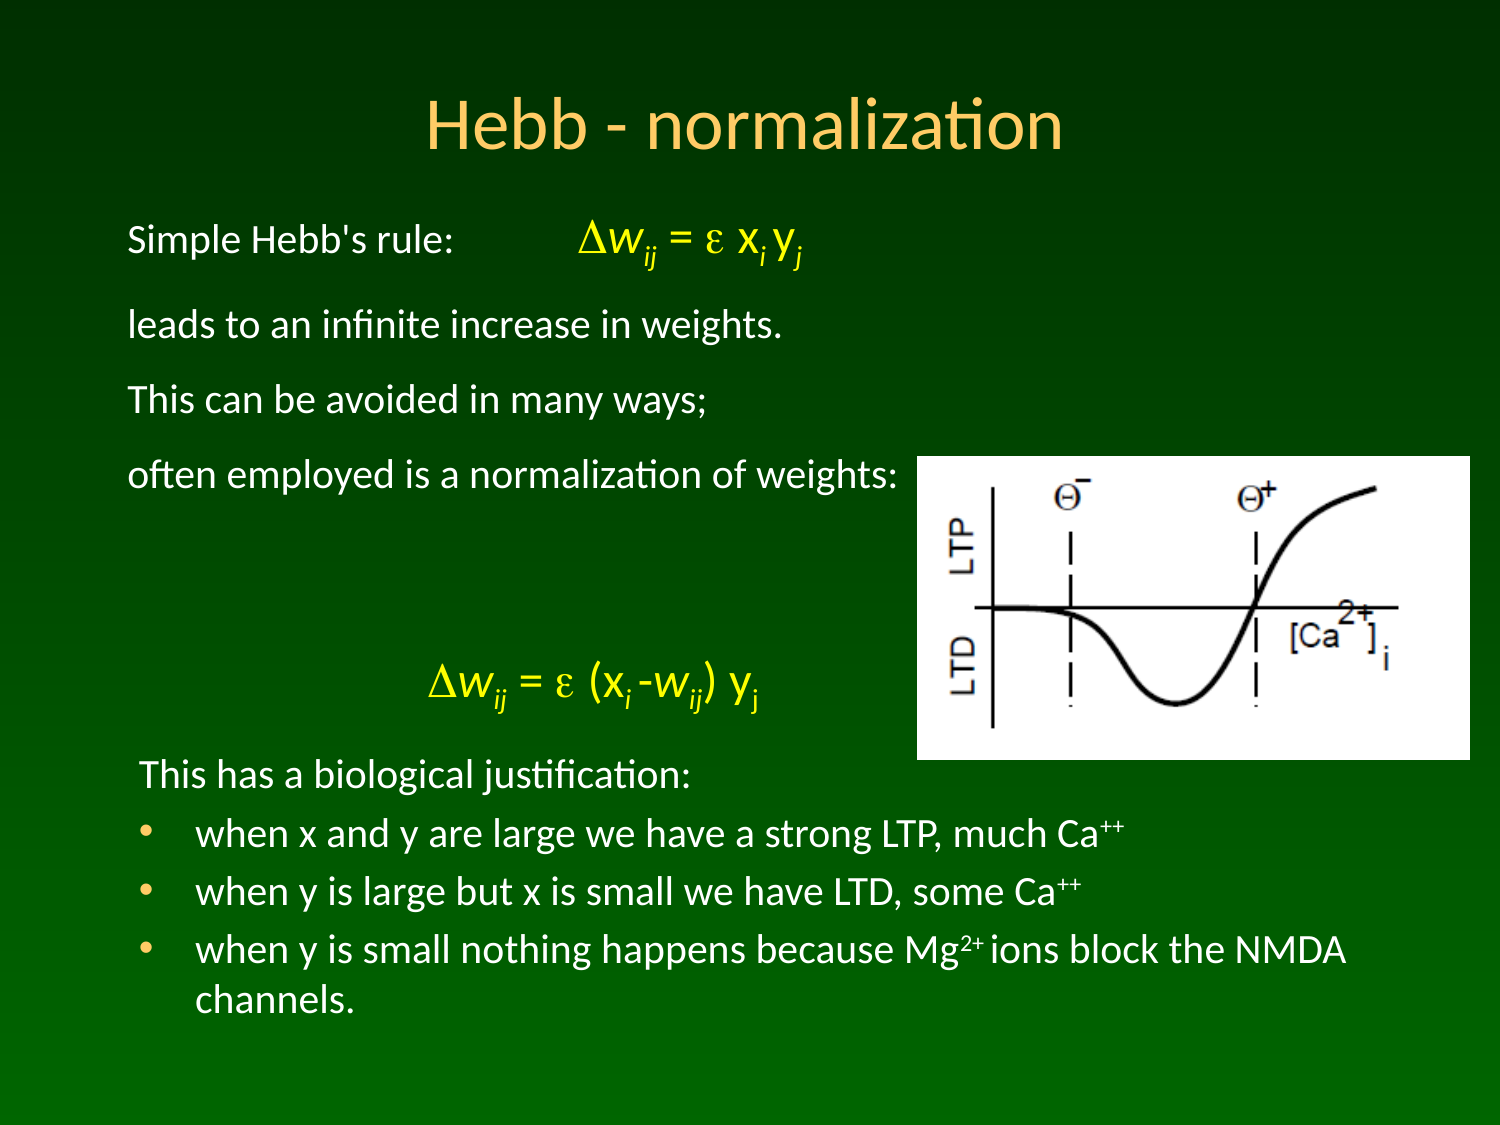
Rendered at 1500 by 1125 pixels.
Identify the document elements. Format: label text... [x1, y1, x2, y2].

list Simple Hebb's rule: Dwij = e xi yj leads to an infinite increase in weights. This can be avoided in many ways; often employed is a normalization of weights: Dwij = e (xi -wij) yj [112, 196, 1471, 681]
text_box This has a biological justification: when x and y are large we have a strong LTP, much Ca++ when y is large but x is small we have LTD, some Ca++ when y is small nothing happens because Mg2+ ions block the NMDA channels. [123, 739, 1471, 1083]
picture [917, 455, 1470, 761]
title Hebb - normalization [108, 72, 1384, 167]
